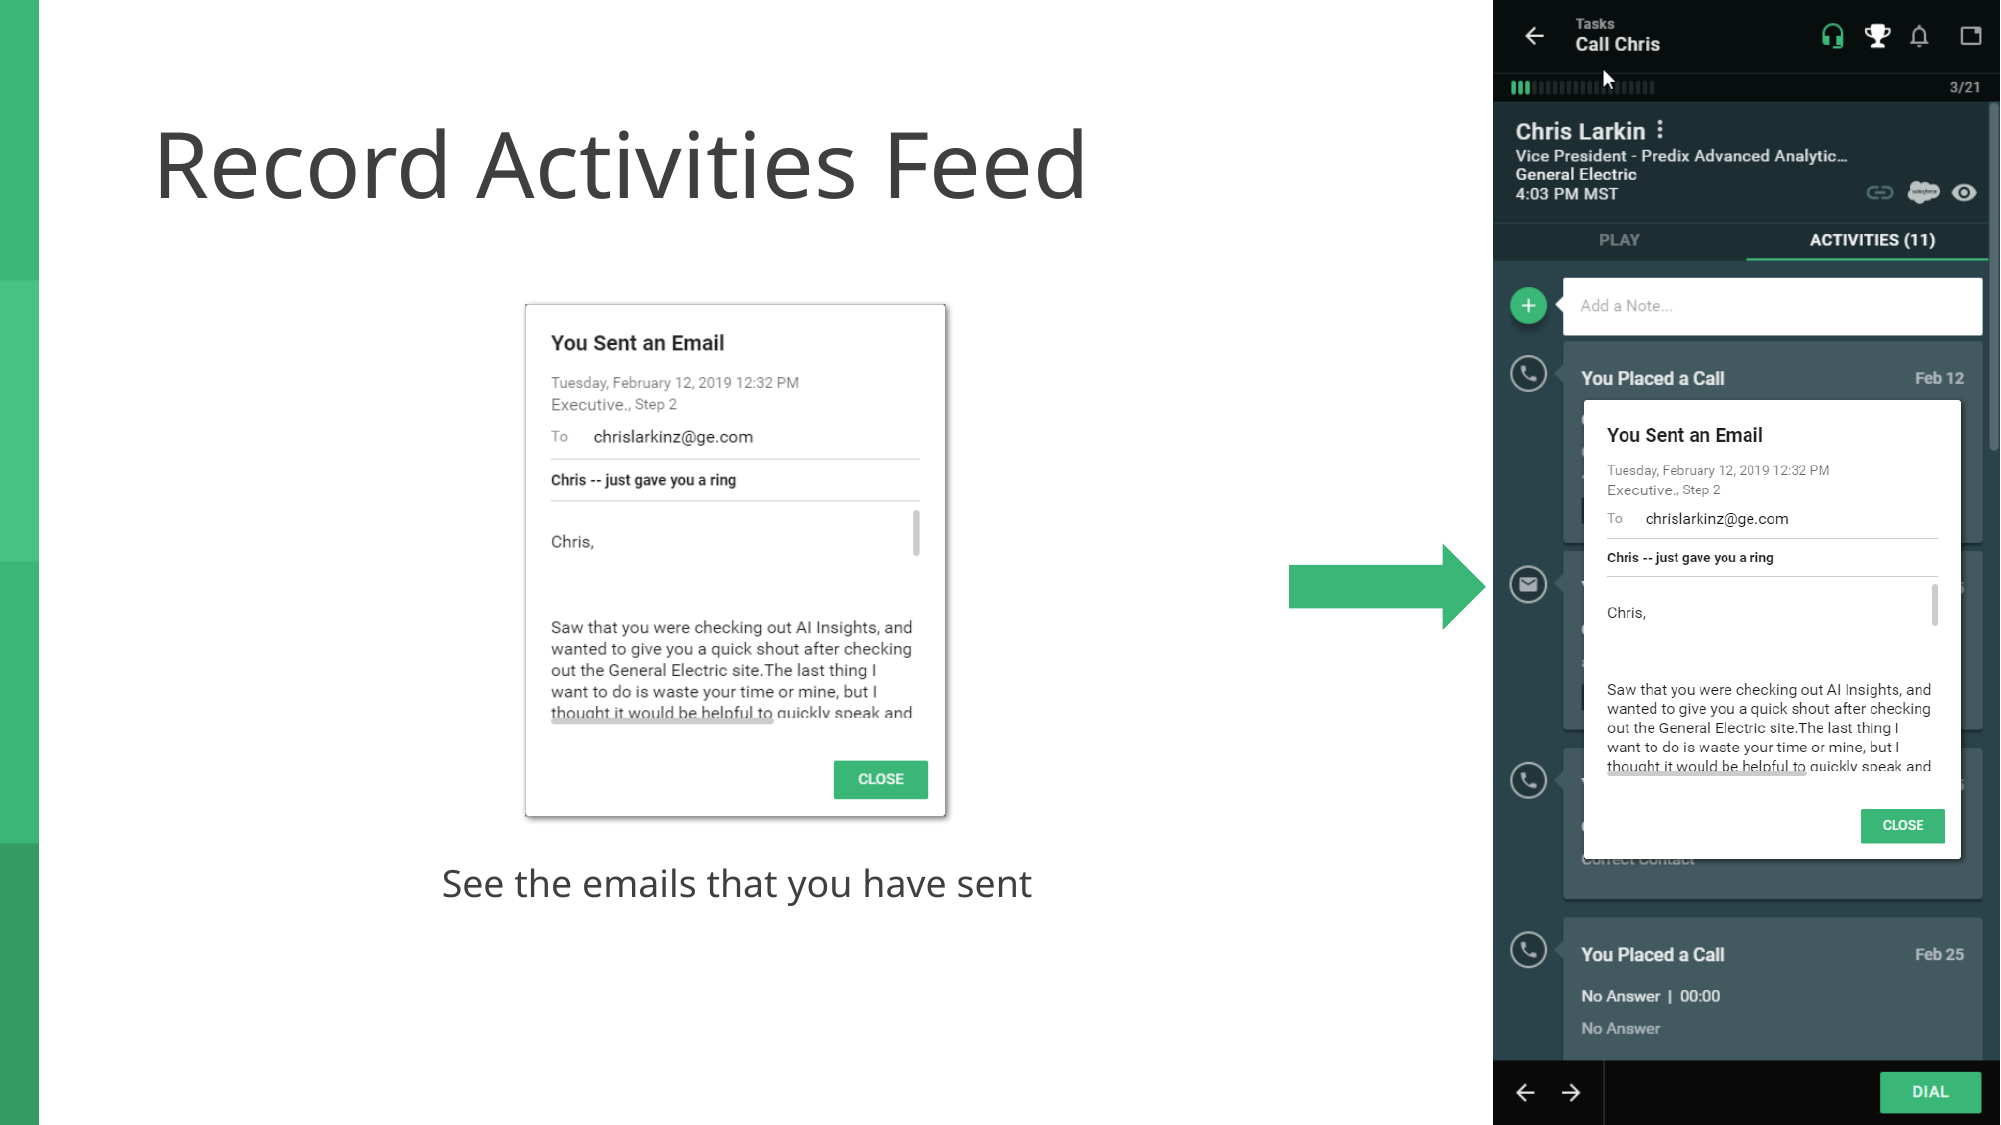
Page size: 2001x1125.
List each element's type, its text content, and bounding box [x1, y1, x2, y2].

title Record Activities Feed [137, 59, 1863, 278]
picture [1493, 0, 2000, 1125]
picture [520, 299, 955, 826]
text_box See the emails that you have sent [154, 852, 1320, 913]
picture [0, 0, 39, 1125]
text_box [1288, 540, 1488, 633]
